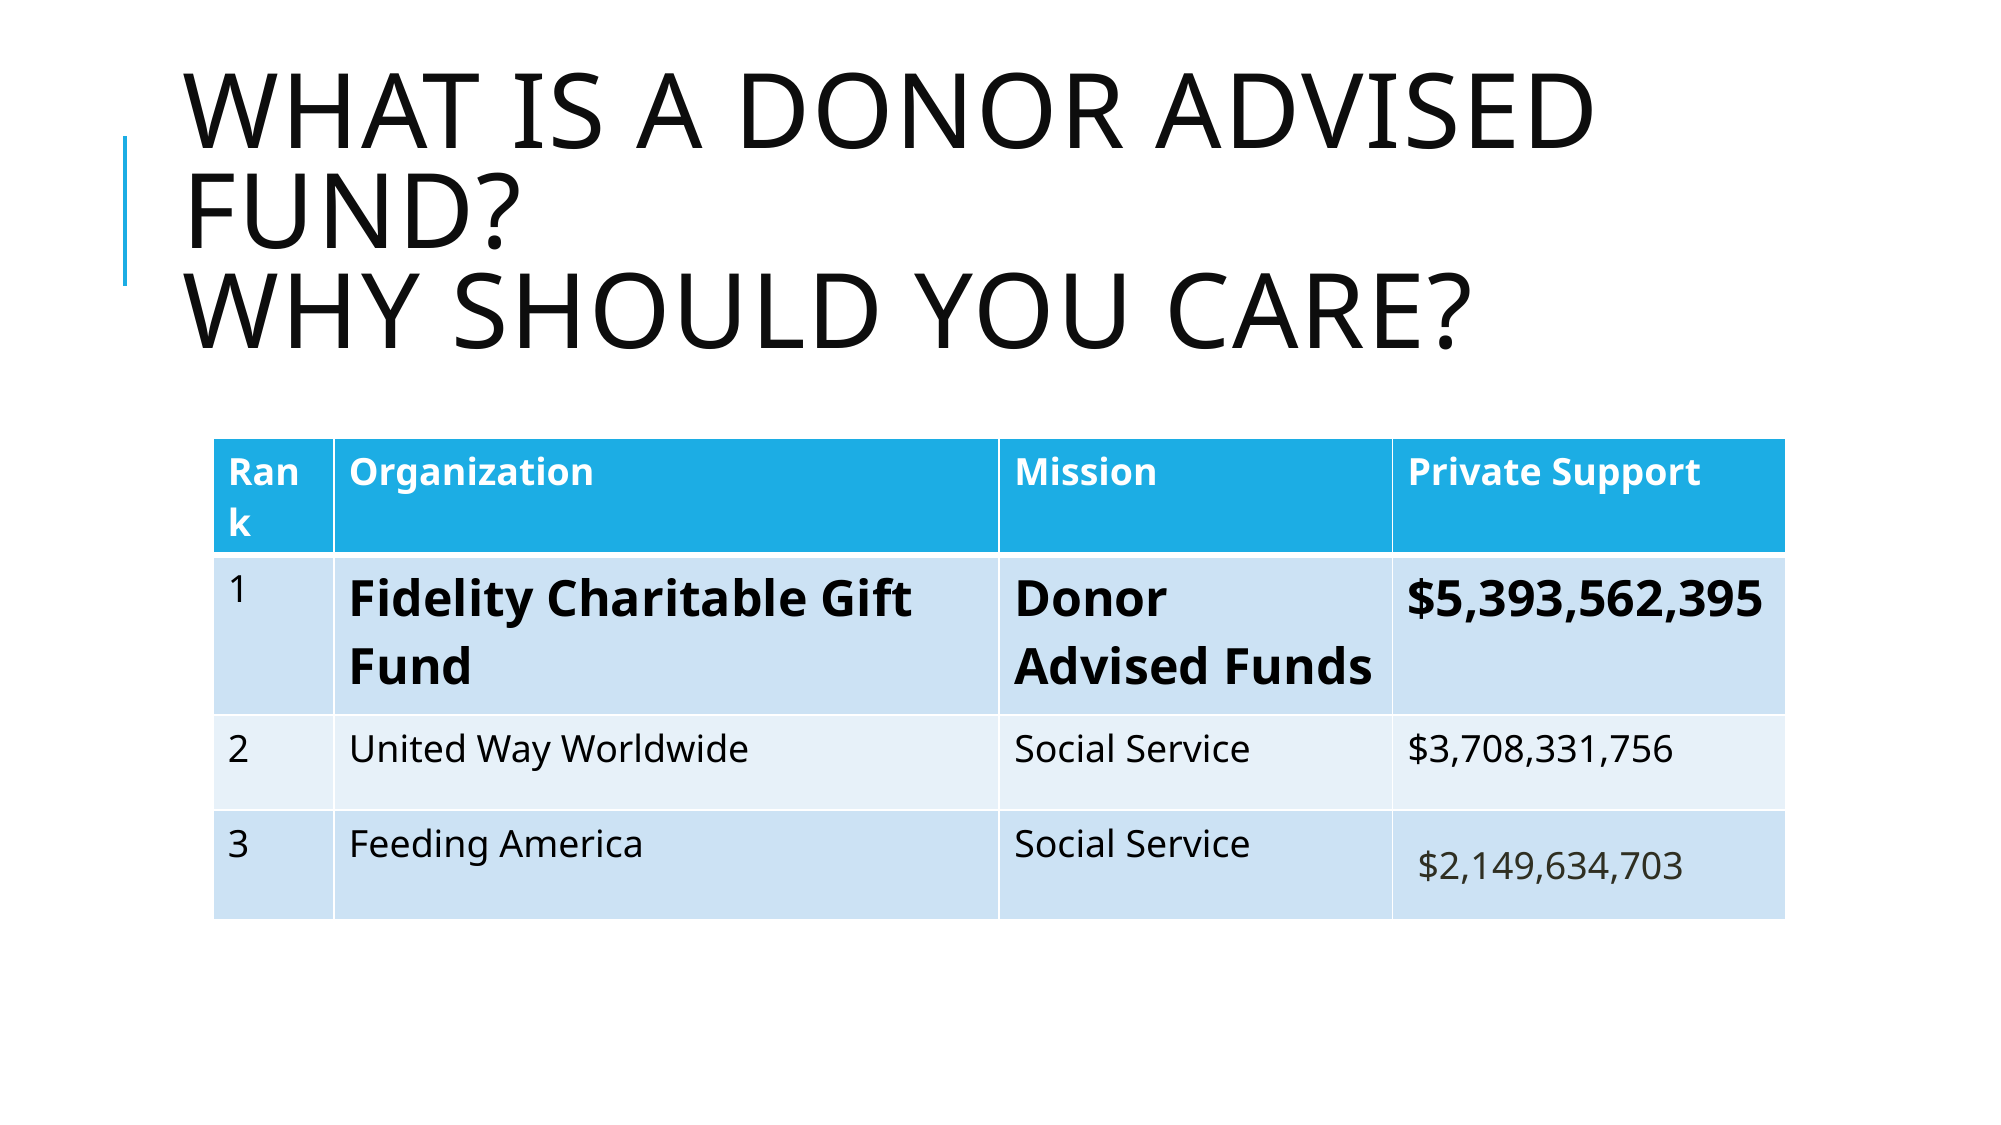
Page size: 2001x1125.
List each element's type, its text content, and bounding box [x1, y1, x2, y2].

table_cell Feeding America [335, 811, 998, 919]
list [168, 375, 1763, 1035]
table_header Rank [214, 439, 333, 552]
table_cell 1 [214, 558, 333, 714]
table_cell Social Service [1000, 716, 1392, 809]
table_cell Donor Advised Funds [1000, 558, 1392, 714]
table_cell Fidelity Charitable Gift Fund [335, 558, 998, 714]
table_cell 2 [214, 716, 333, 809]
table_cell $5,393,562,395 [1393, 558, 1785, 714]
table_cell United Way Worldwide [335, 716, 998, 809]
table_header Mission [1000, 439, 1392, 552]
table_header Organization [335, 439, 998, 552]
table_cell Social Service [1000, 811, 1392, 919]
title What is a donor advised fund? why should you care? [168, 96, 1763, 342]
table_cell $3,708,331,756 [1393, 716, 1785, 809]
table_header Private Support [1393, 439, 1785, 552]
table_cell $2,149,634,703 [1393, 811, 1785, 919]
table_cell 3 [214, 811, 333, 919]
